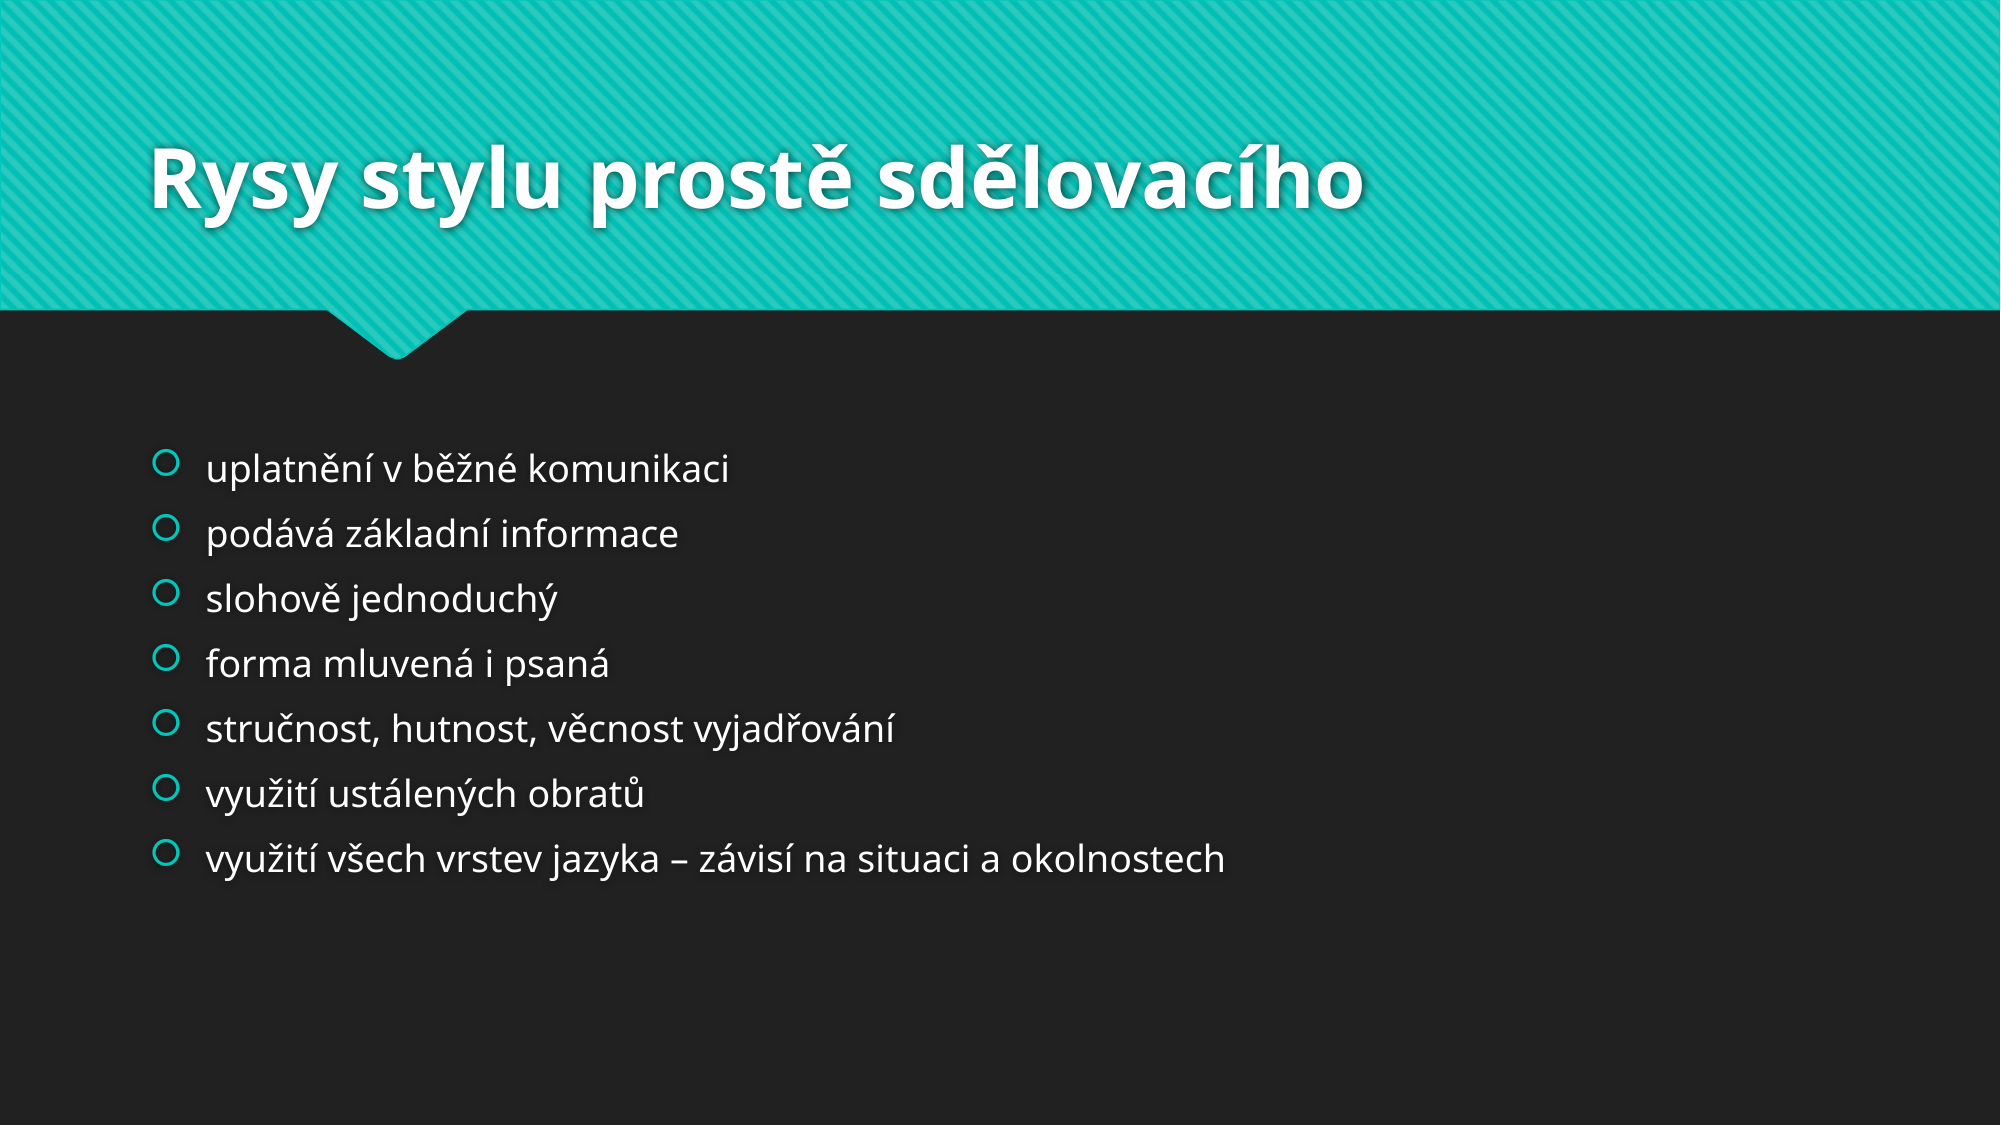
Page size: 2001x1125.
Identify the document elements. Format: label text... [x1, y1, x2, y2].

list uplatnění v běžné komunikaci podává základní informace slohově jednoduchý forma mluvená i psaná stručnost, hutnost, věcnost vyjadřování využití ustálených obratů využití všech vrstev jazyka – závisí na situaci a okolnostech [134, 364, 1866, 962]
title Rysy stylu prostě sdělovacího [132, 73, 1868, 233]
